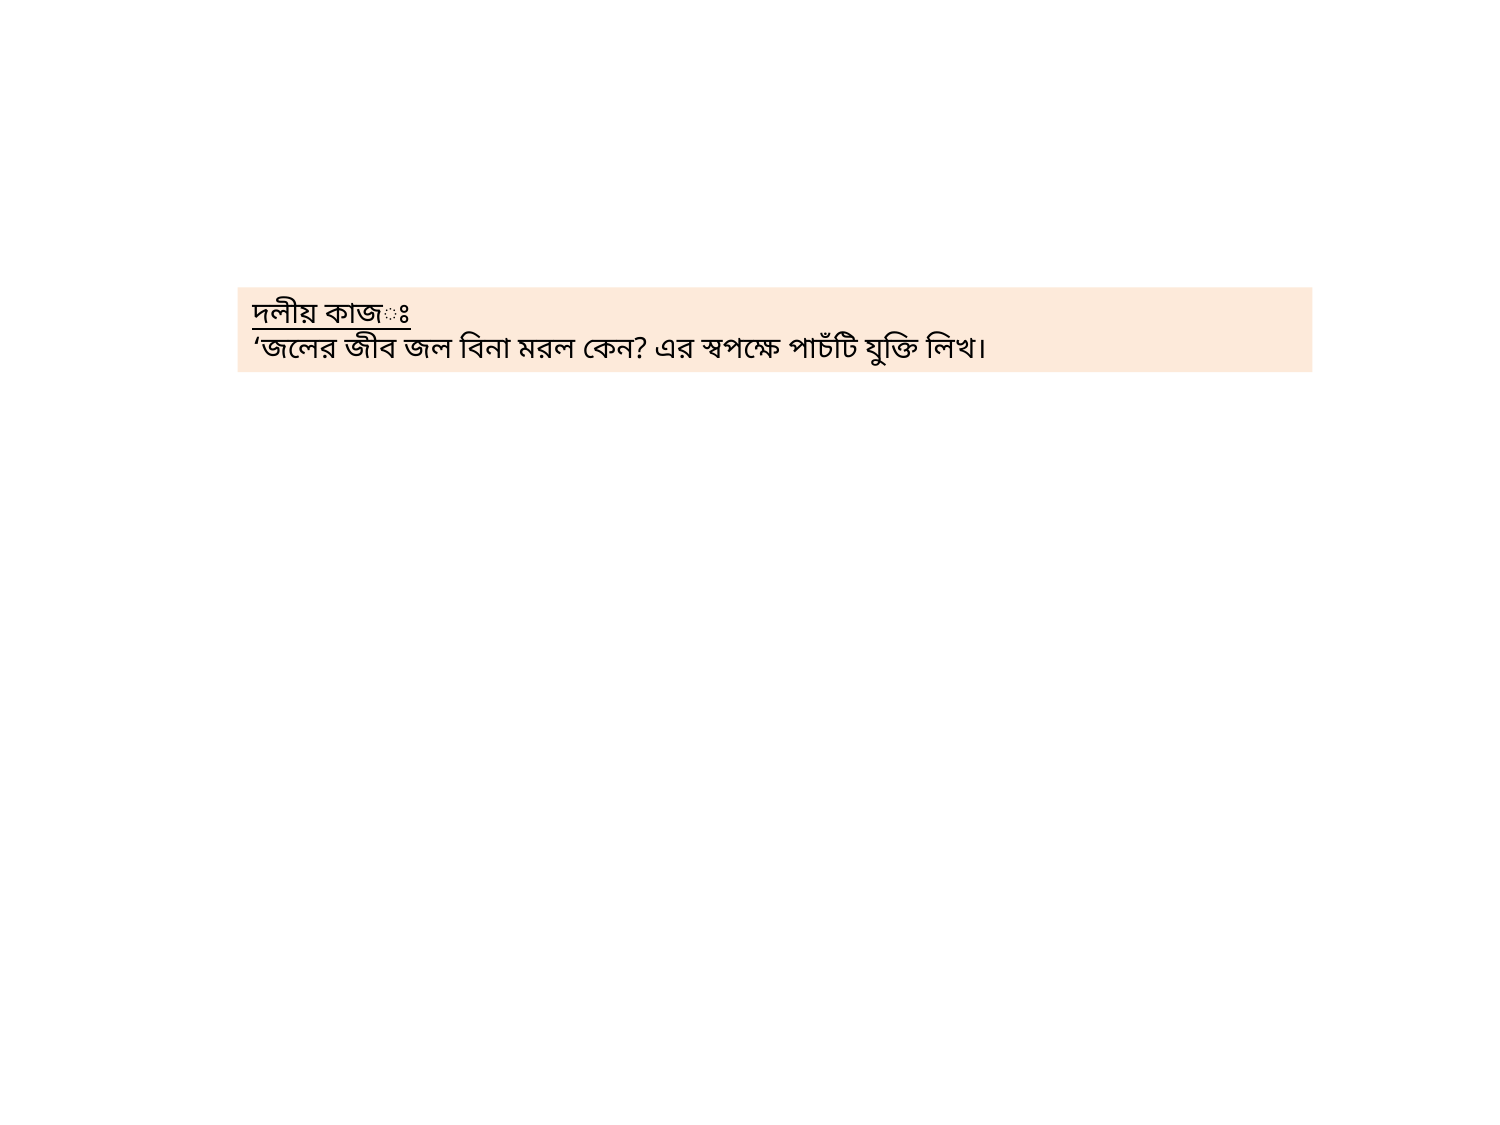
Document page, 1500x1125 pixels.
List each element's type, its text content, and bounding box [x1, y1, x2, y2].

text_box দলীয় কাজঃ ‘জলের জীব জল বিনা মরল কেন? এর স্বপক্ষে পাচঁটি যুক্তি লিখ। [237, 287, 1313, 373]
